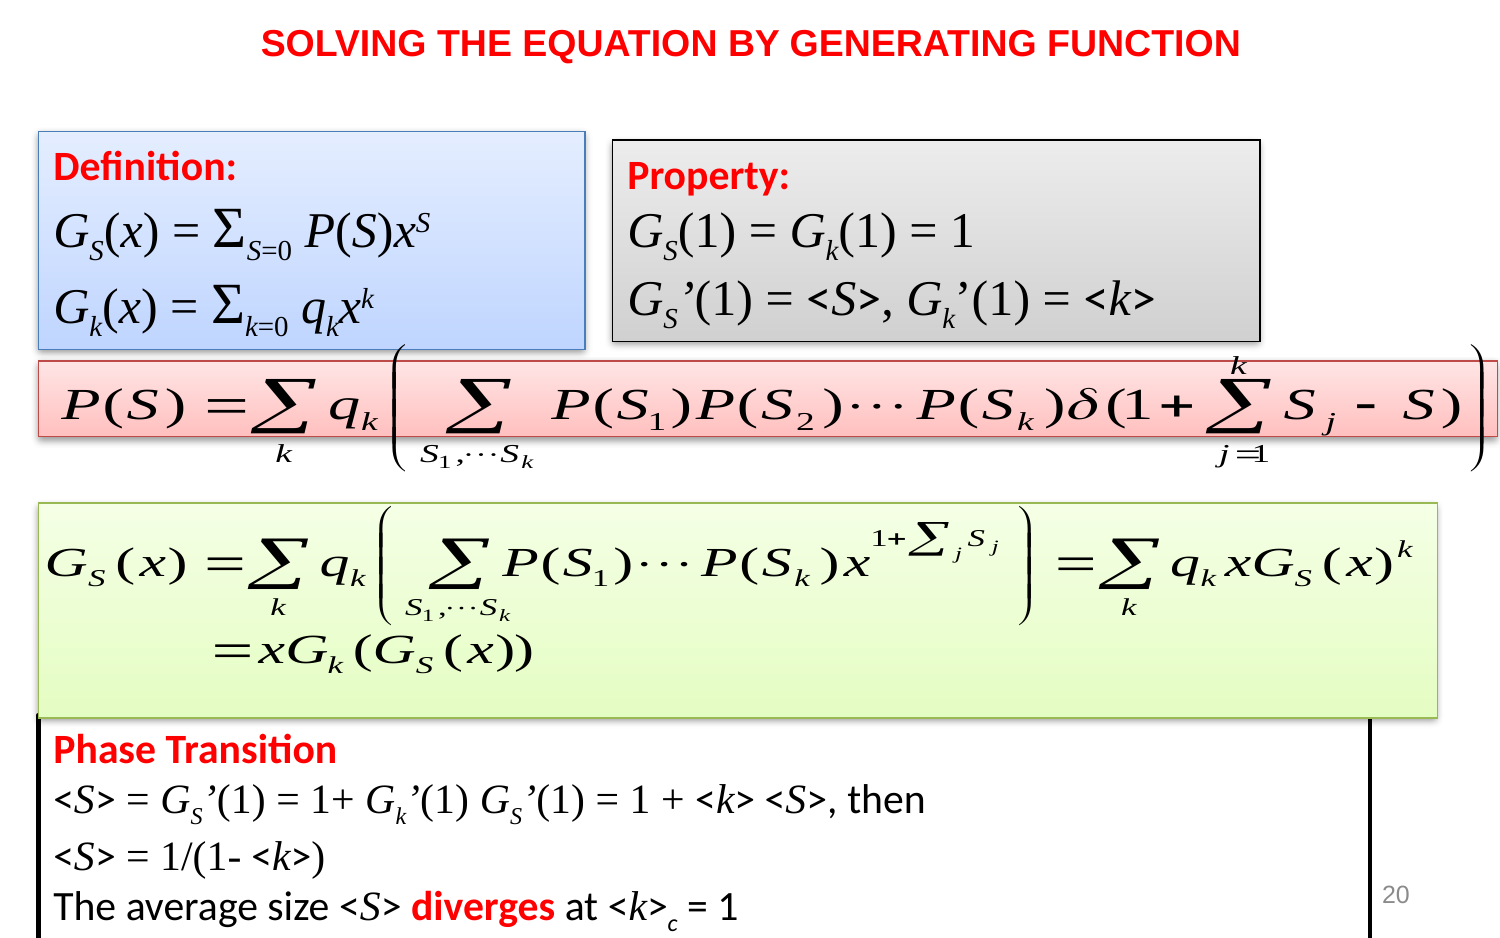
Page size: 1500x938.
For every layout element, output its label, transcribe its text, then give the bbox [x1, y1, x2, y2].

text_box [37, 496, 1432, 635]
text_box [38, 333, 1500, 483]
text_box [199, 621, 544, 685]
slide_number 20 [1074, 868, 1425, 919]
text_box [38, 503, 1438, 718]
text_box Property: GS(1) = Gk(1) = 1 GS’(1) = <S>, Gk’(1) = <k> [612, 140, 1260, 332]
text_box Phase Transition <S> = GS’(1) = 1+ Gk’(1) GS’(1) = 1 + <k> <S>, then <S> = 1/(1- <k>) The average size <S> diverges at <k>c = 1 [36, 724, 1372, 938]
text_box Definition: GS(x) = ΣS=0 P(S)xS Gk(x) = Σk=0 qkxk [38, 131, 585, 333]
title Solving the Equation by Generating Function [1, 12, 1500, 71]
